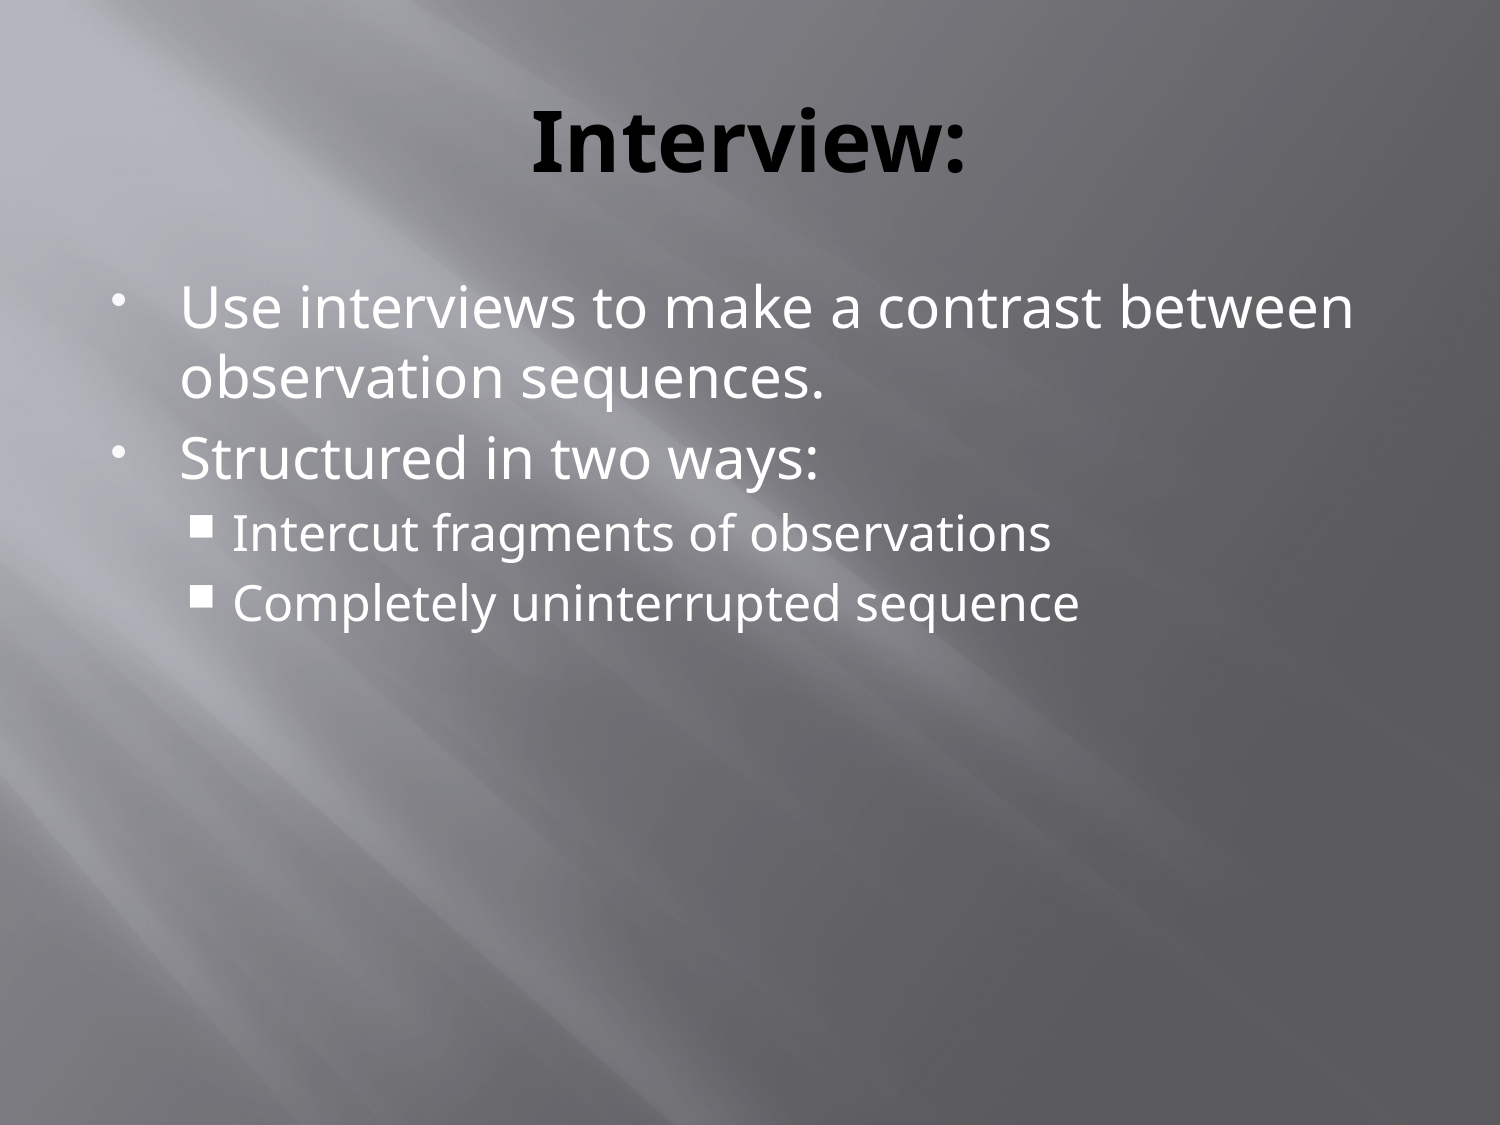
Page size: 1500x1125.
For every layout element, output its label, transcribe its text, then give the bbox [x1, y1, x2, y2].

title Interview: [75, 45, 1425, 233]
list Use interviews to make a contrast between observation sequences. Structured in two ways: Intercut fragments of observations Completely uninterrupted sequence [75, 262, 1425, 1035]
